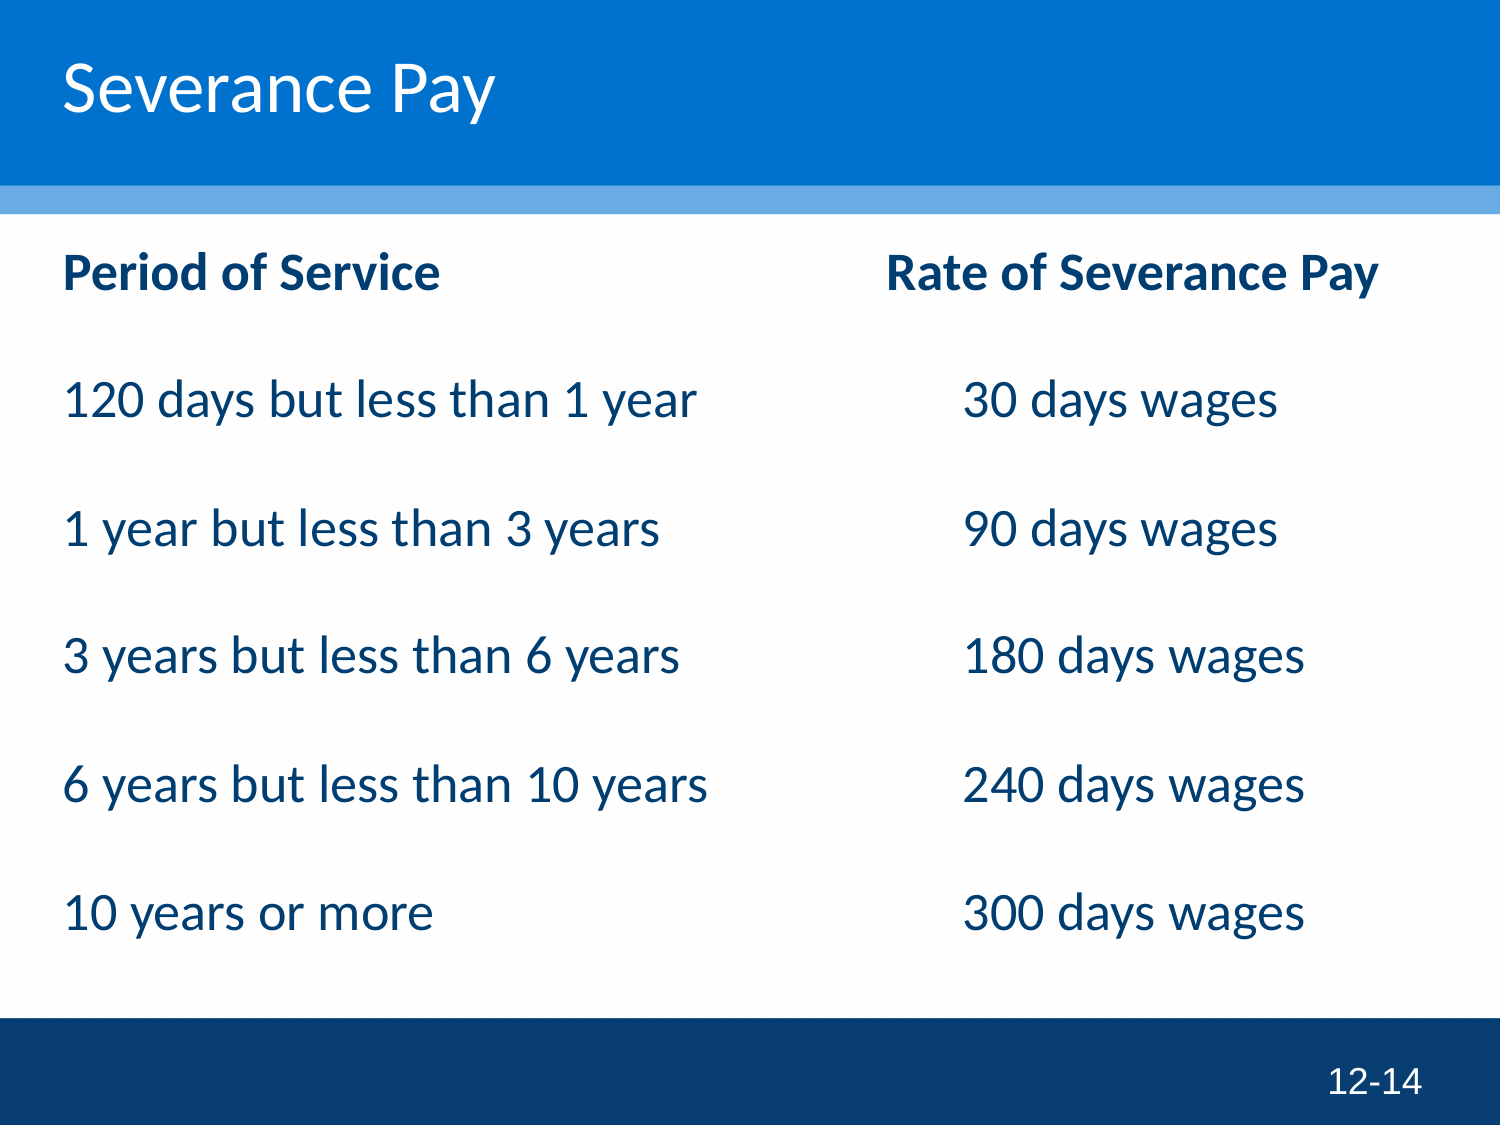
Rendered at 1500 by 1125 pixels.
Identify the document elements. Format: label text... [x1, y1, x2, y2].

text_box 12-14 [1312, 1049, 1500, 1125]
list Period of Service Rate of Severance Pay 120 days but less than 1 year 30 days wages 1 year but less than 3 years 90 days wages 3 years but less than 6 years 180 days wages 6 years but less than 10 years 240 days wages 10 years or more 300 days wages [63, 249, 1437, 918]
title Severance Pay [63, 37, 1437, 107]
picture [0, 0, 1500, 1125]
